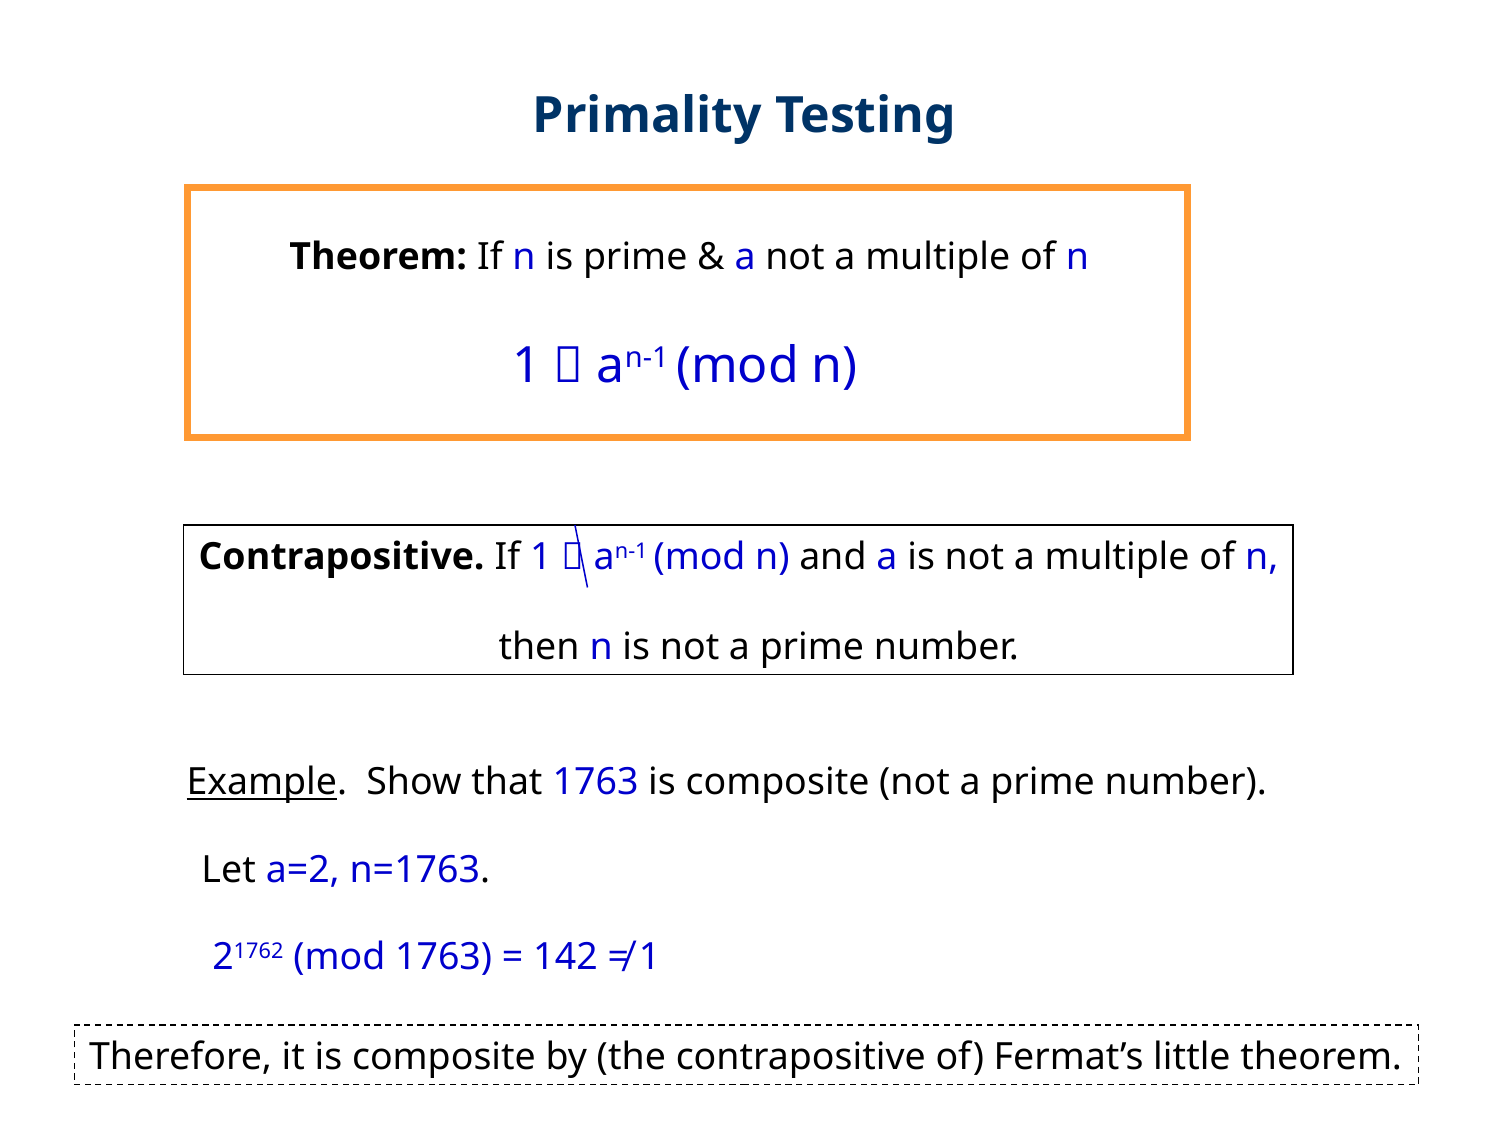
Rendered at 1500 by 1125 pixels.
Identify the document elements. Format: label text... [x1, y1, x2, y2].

text_box Therefore, it is composite by (the contrapositive of) Fermat’s little theorem. [74, 1024, 1419, 1085]
text_box Primality Testing [517, 74, 972, 150]
text_box [187, 187, 1188, 438]
text_box Example. Show that 1763 is composite (not a prime number). [171, 749, 1283, 810]
text_box 21762 (mod 1763) = 142 ≠ 1 [197, 924, 676, 985]
text_box Let a=2, n=1763. [186, 837, 505, 898]
text_box Contrapositive. If 1  an-1 (mod n) and a is not a multiple of n, then n is not a prime number. [183, 524, 1294, 675]
